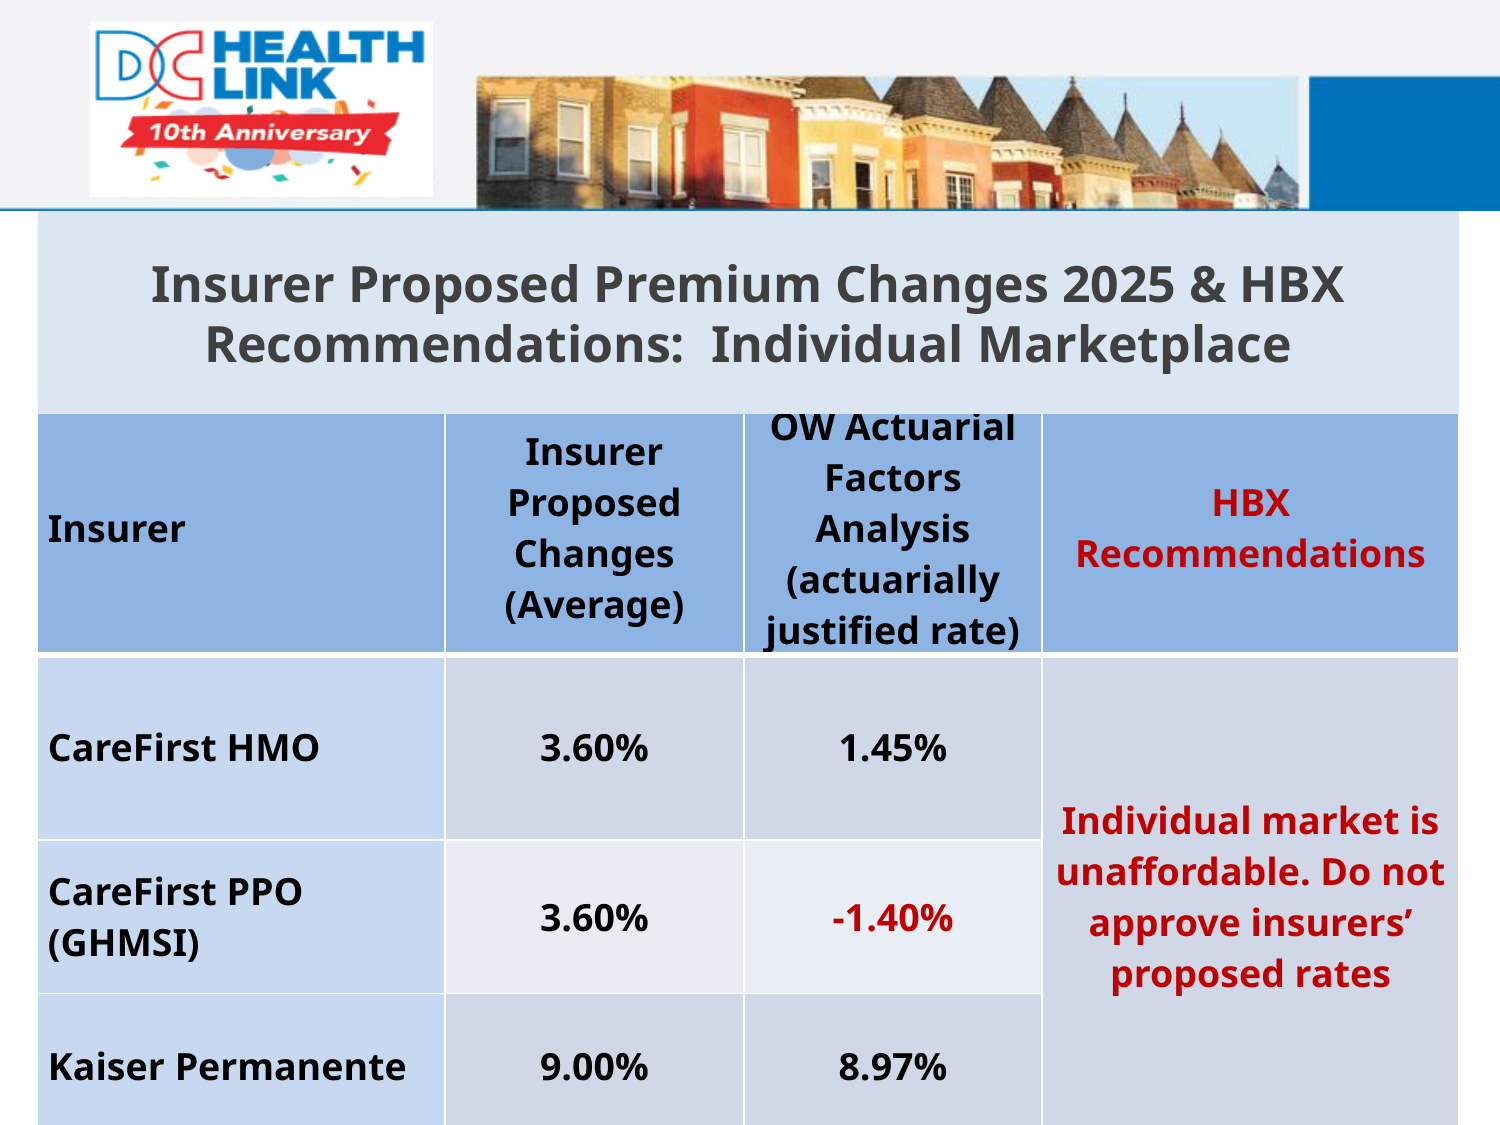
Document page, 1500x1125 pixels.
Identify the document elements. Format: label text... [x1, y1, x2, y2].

table_cell Kaiser Permanente [38, 994, 444, 1125]
table_cell CareFirst HMO [38, 658, 444, 839]
table_cell Individual market is unaffordable. Do not approve insurers’ proposed rates [1043, 658, 1458, 1125]
title Insurer Proposed Premium Changes 2025 & HBX Recommendations: Individual Marketplace [37, 211, 1459, 414]
table_cell -1.40% [745, 841, 1041, 993]
table_header Insurer Proposed Changes (Average) [446, 414, 743, 652]
picture [0, 0, 1500, 211]
table_cell 8.97% [745, 994, 1041, 1125]
table_cell 3.60% [446, 841, 743, 993]
table_cell 1.45% [745, 658, 1041, 839]
table_header HBX Recommendations [1043, 414, 1458, 652]
table_header OW Actuarial Factors Analysis (actuarially justified rate) [745, 414, 1041, 652]
table_cell 9.00% [446, 994, 743, 1125]
table_cell 3.60% [446, 658, 743, 839]
table_header Insurer [38, 414, 444, 652]
table_cell CareFirst PPO (GHMSI) [38, 841, 444, 993]
